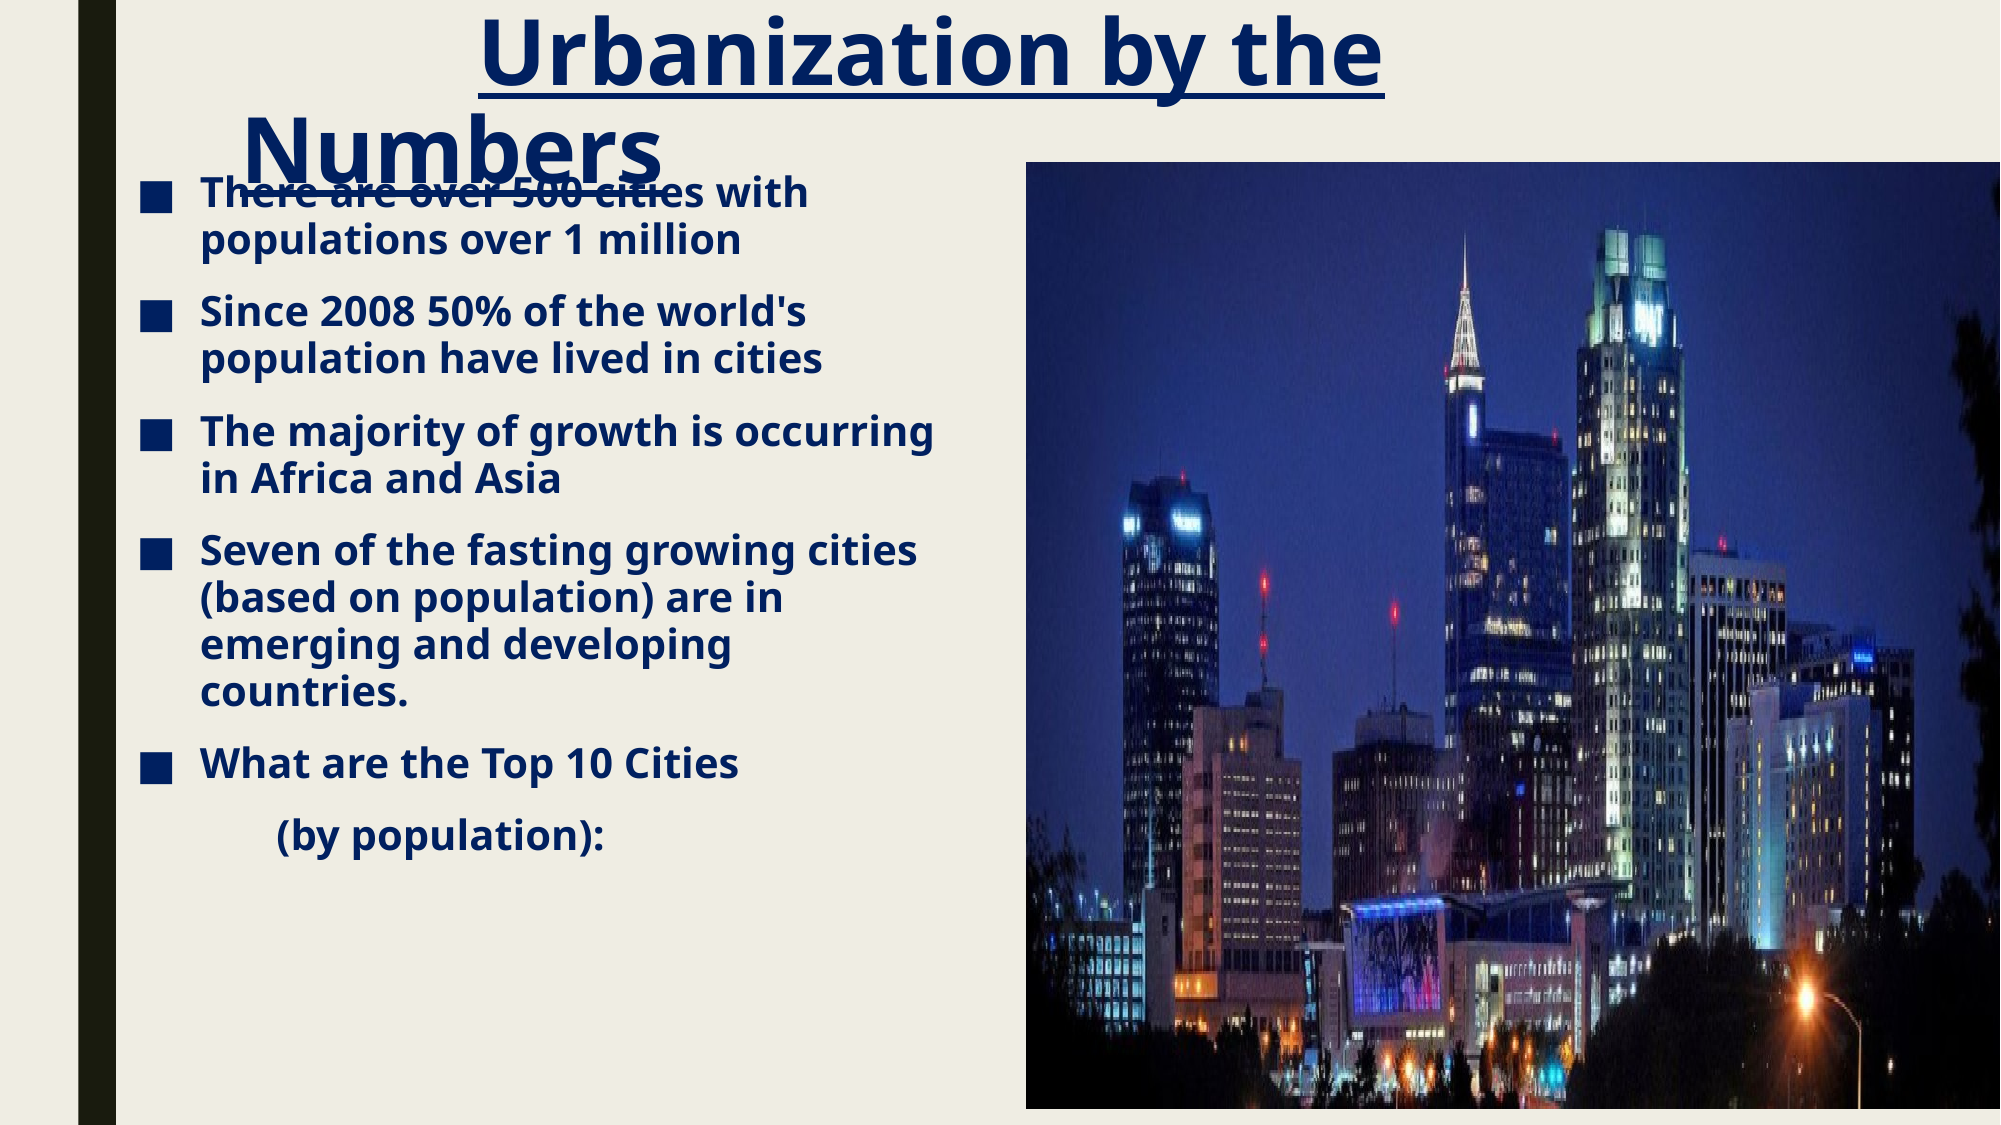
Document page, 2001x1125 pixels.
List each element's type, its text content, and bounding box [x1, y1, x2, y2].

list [1025, 162, 2000, 1109]
list There are over 500 cities with populations over 1 million Since 2008 50% of the world's population have lived in cities The majority of growth is occurring in Africa and Asia Seven of the fasting growing cities (based on population) are in emerging and developing countries. What are the Top 10 Cities (by population): [121, 162, 955, 1125]
title Urbanization by the Numbers [225, 0, 1800, 163]
